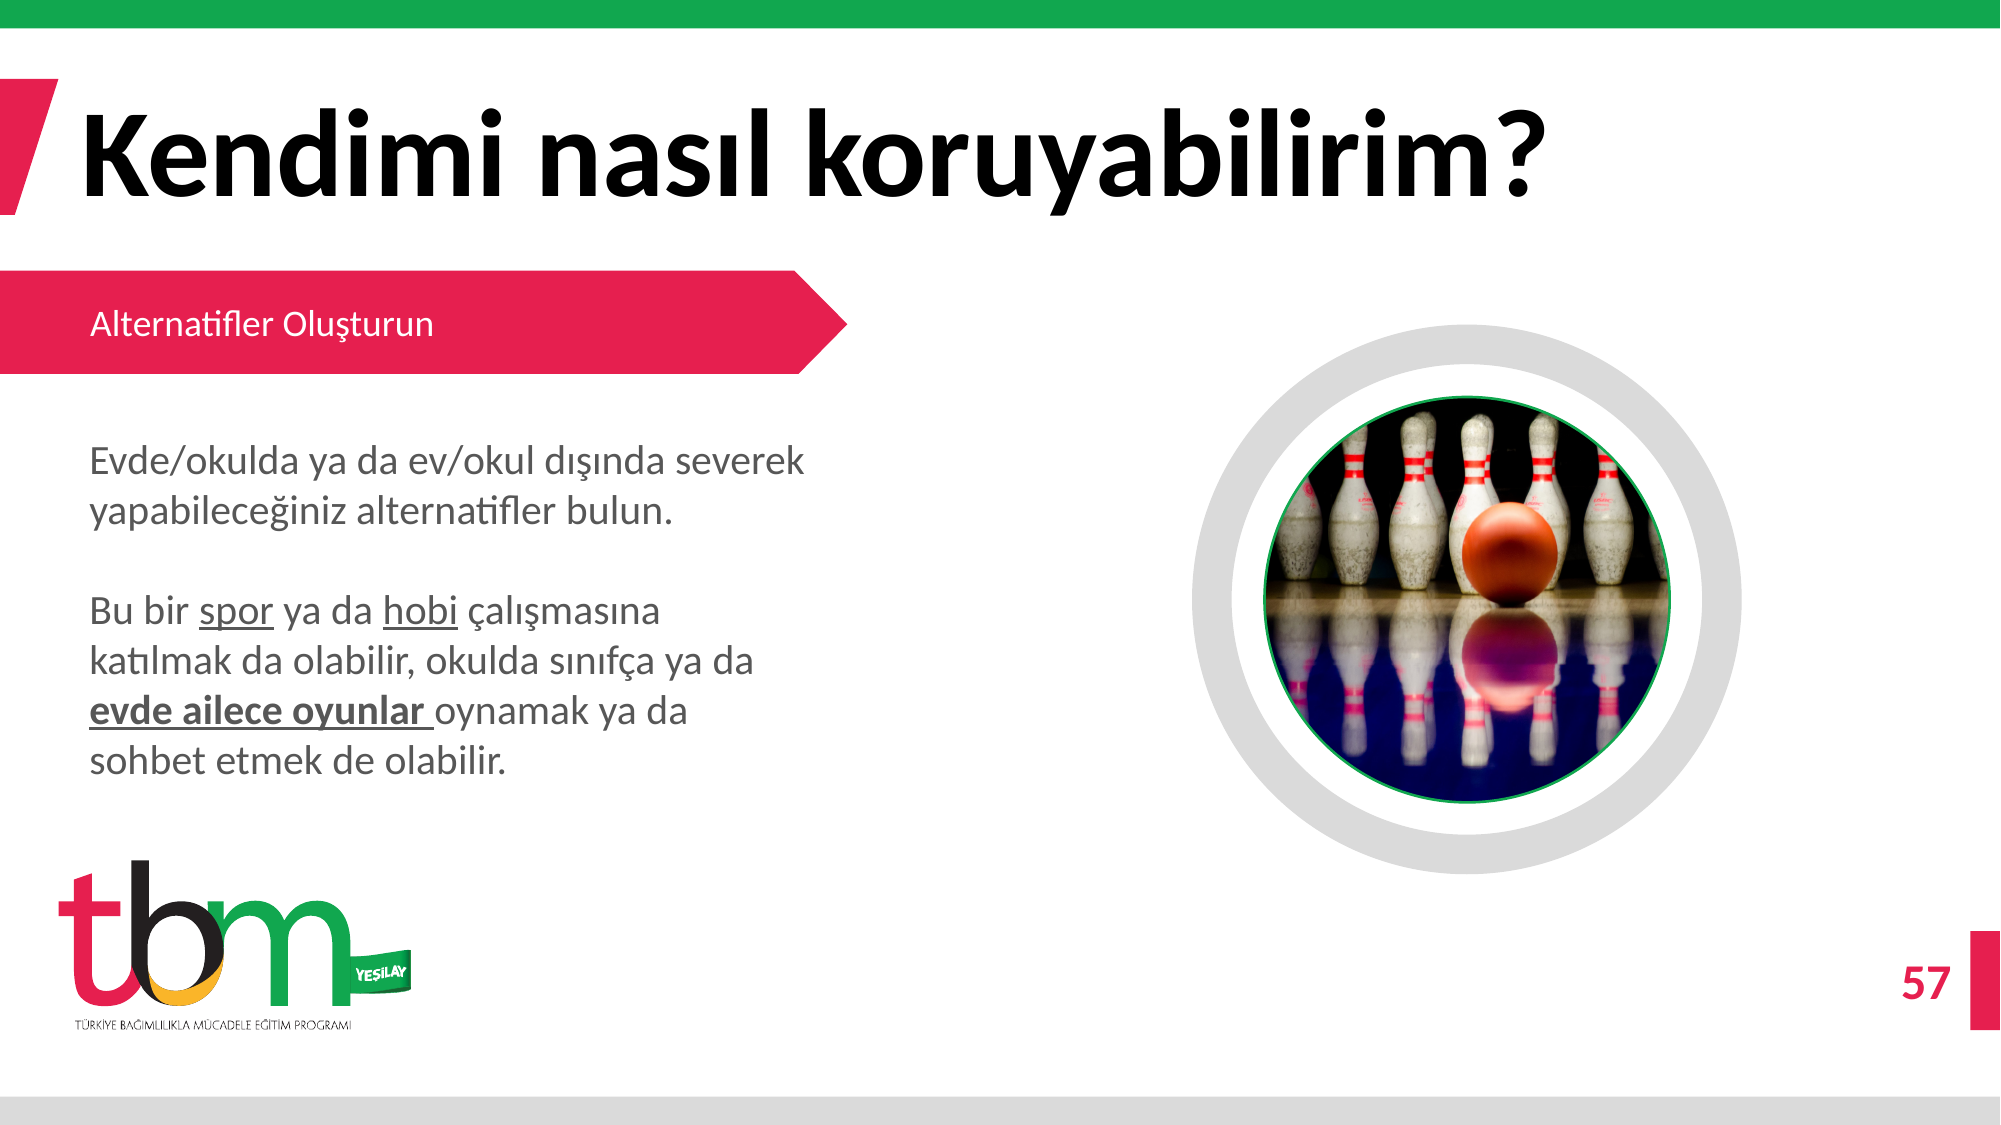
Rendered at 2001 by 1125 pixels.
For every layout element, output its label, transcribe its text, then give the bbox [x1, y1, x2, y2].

text_box [0, 78, 59, 215]
text_box [1211, 344, 1722, 855]
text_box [0, 270, 848, 374]
text_box Evde/okulda ya da ev/okul dışında severek yapabileceğiniz alternatifler bulun. Bu bir spor ya da hobi çalışmasına katılmak da olabilir, okulda sınıfça ya da evde ailece oyunlar oynamak ya da sohbet etmek de olabilir. [74, 425, 830, 791]
text_box [1264, 396, 1670, 803]
text_box Kendimi nasıl koruyabilirim? [66, 63, 1568, 229]
text_box [0, 1096, 2000, 1125]
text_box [58, 860, 2000, 1031]
text_box [0, 0, 2000, 29]
